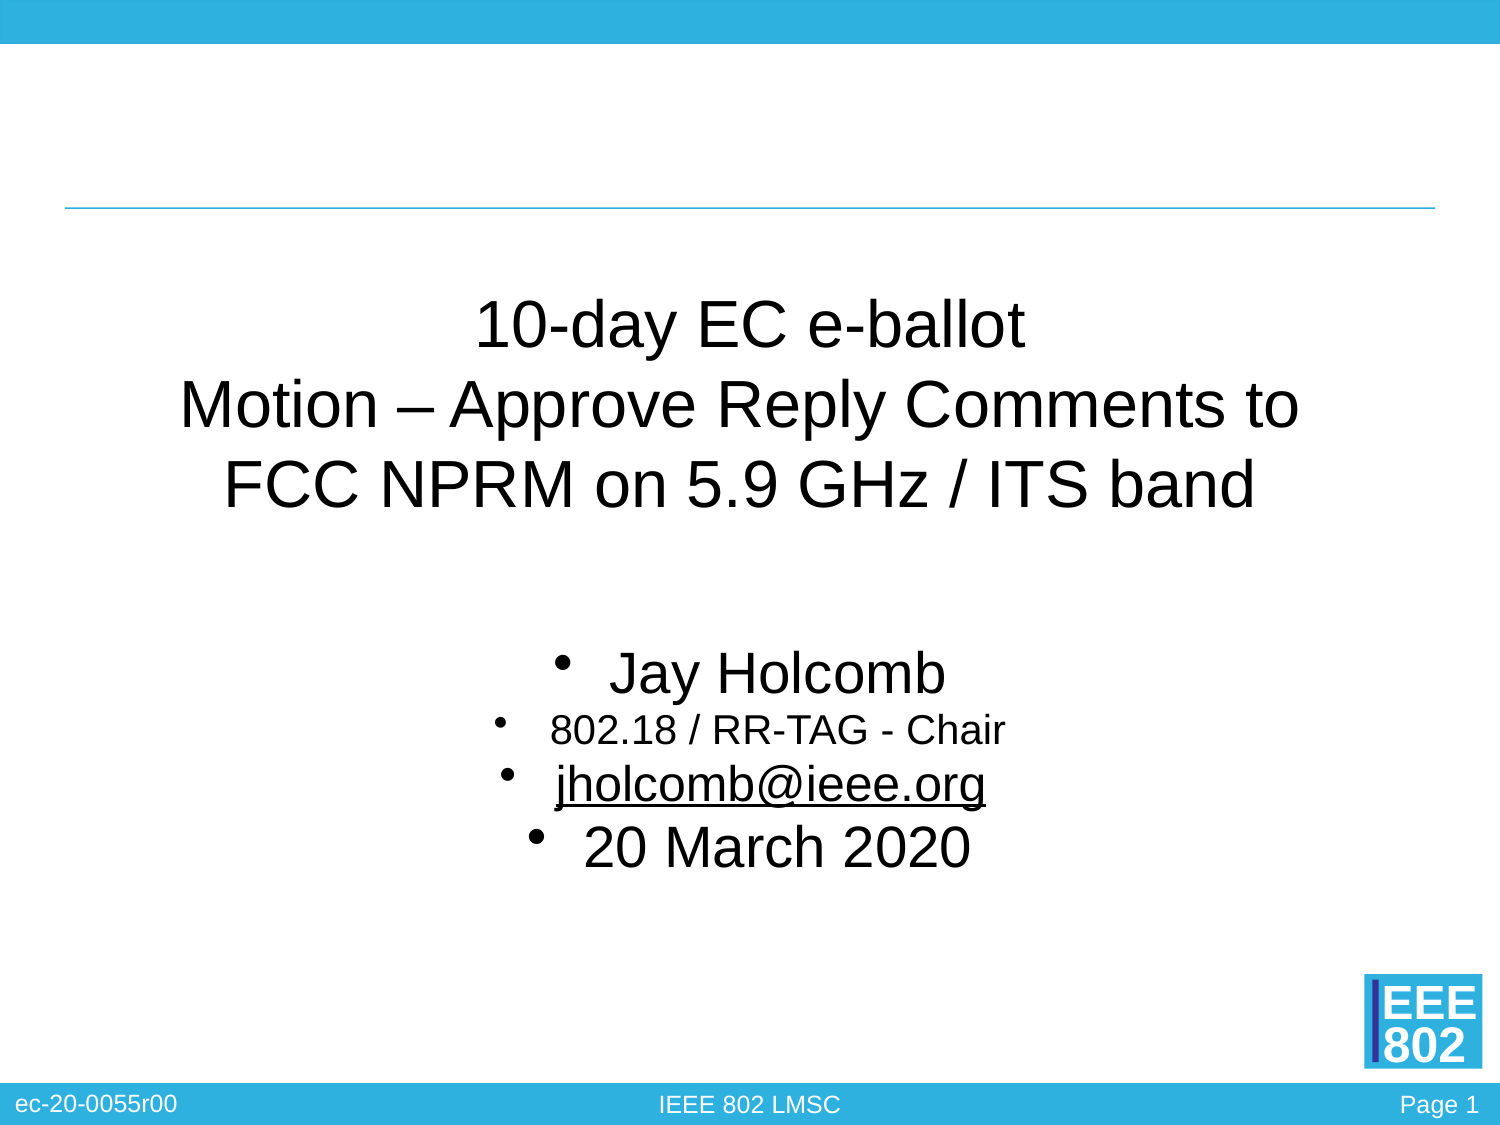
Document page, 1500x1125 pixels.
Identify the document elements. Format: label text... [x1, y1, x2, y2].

text_box 10-day EC e-ballot Motion – Approve Reply Comments to FCC NPRM on 5.9 GHz / ITS band [112, 341, 1388, 460]
text_box Jay Holcomb 802.18 / RR-TAG - Chair jholcomb@ieee.org 20 March 2020 [224, 641, 1275, 929]
